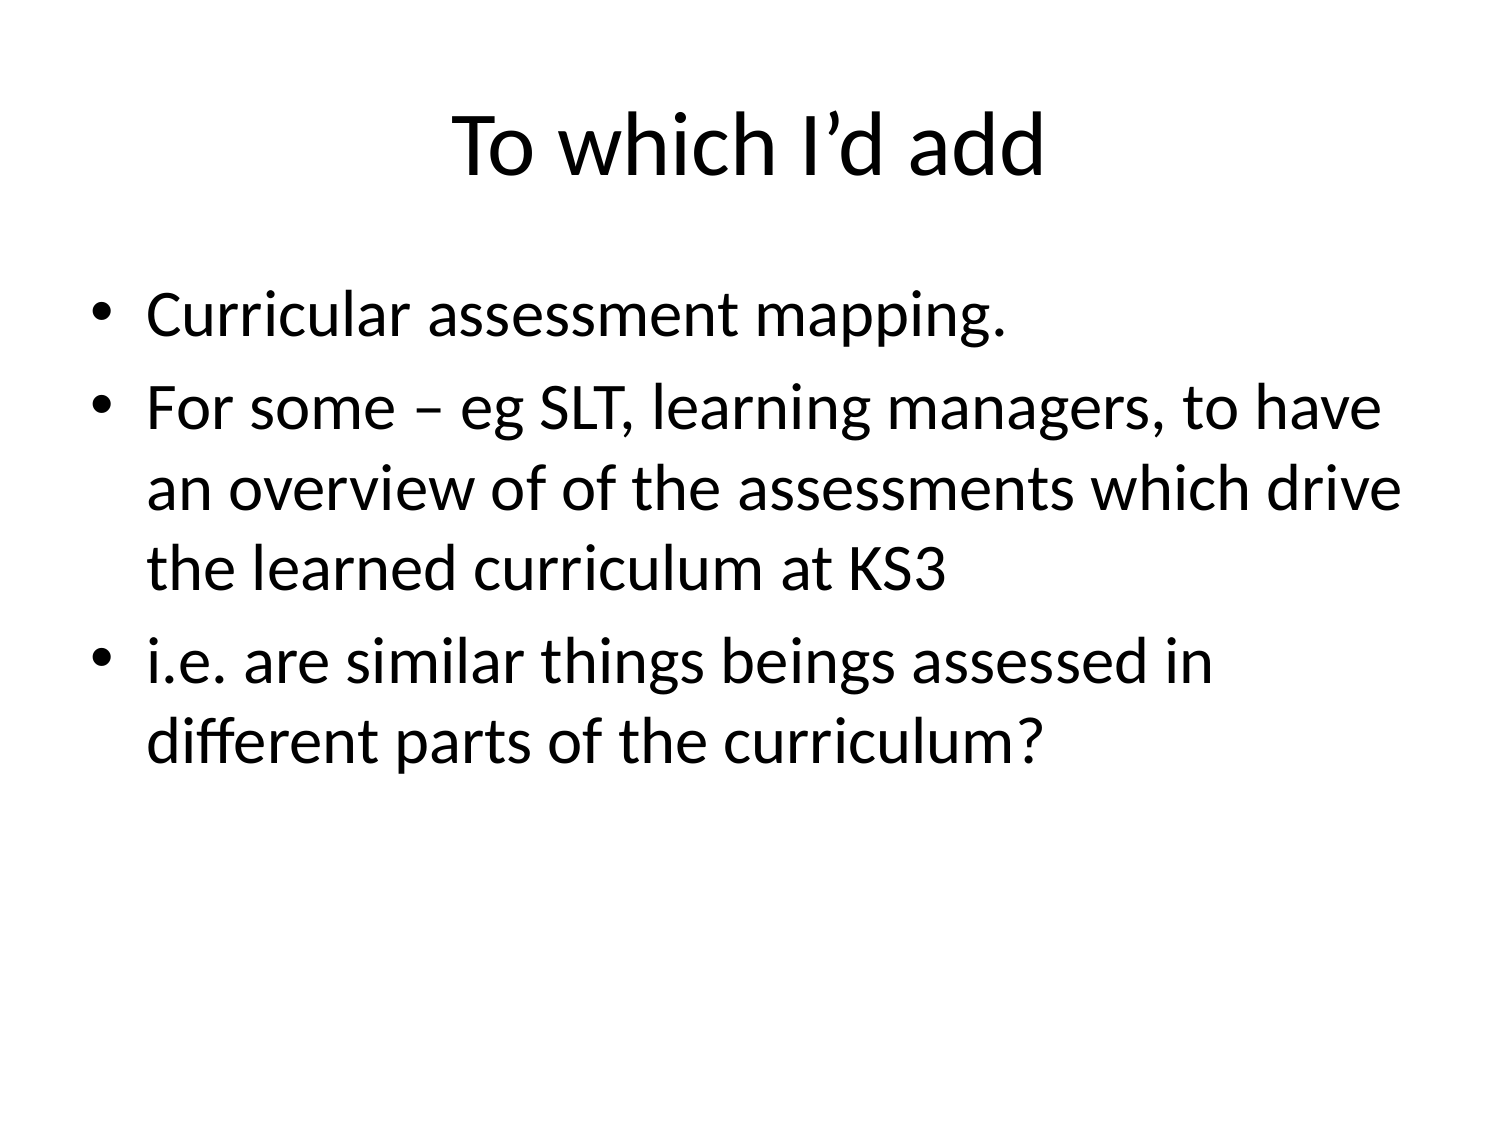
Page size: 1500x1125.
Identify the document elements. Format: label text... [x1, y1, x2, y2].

list Curricular assessment mapping. For some – eg SLT, learning managers, to have an overview of of the assessments which drive the learned curriculum at KS3 i.e. are similar things beings assessed in different parts of the curriculum? [75, 262, 1425, 1005]
title To which I’d add [75, 45, 1425, 233]
